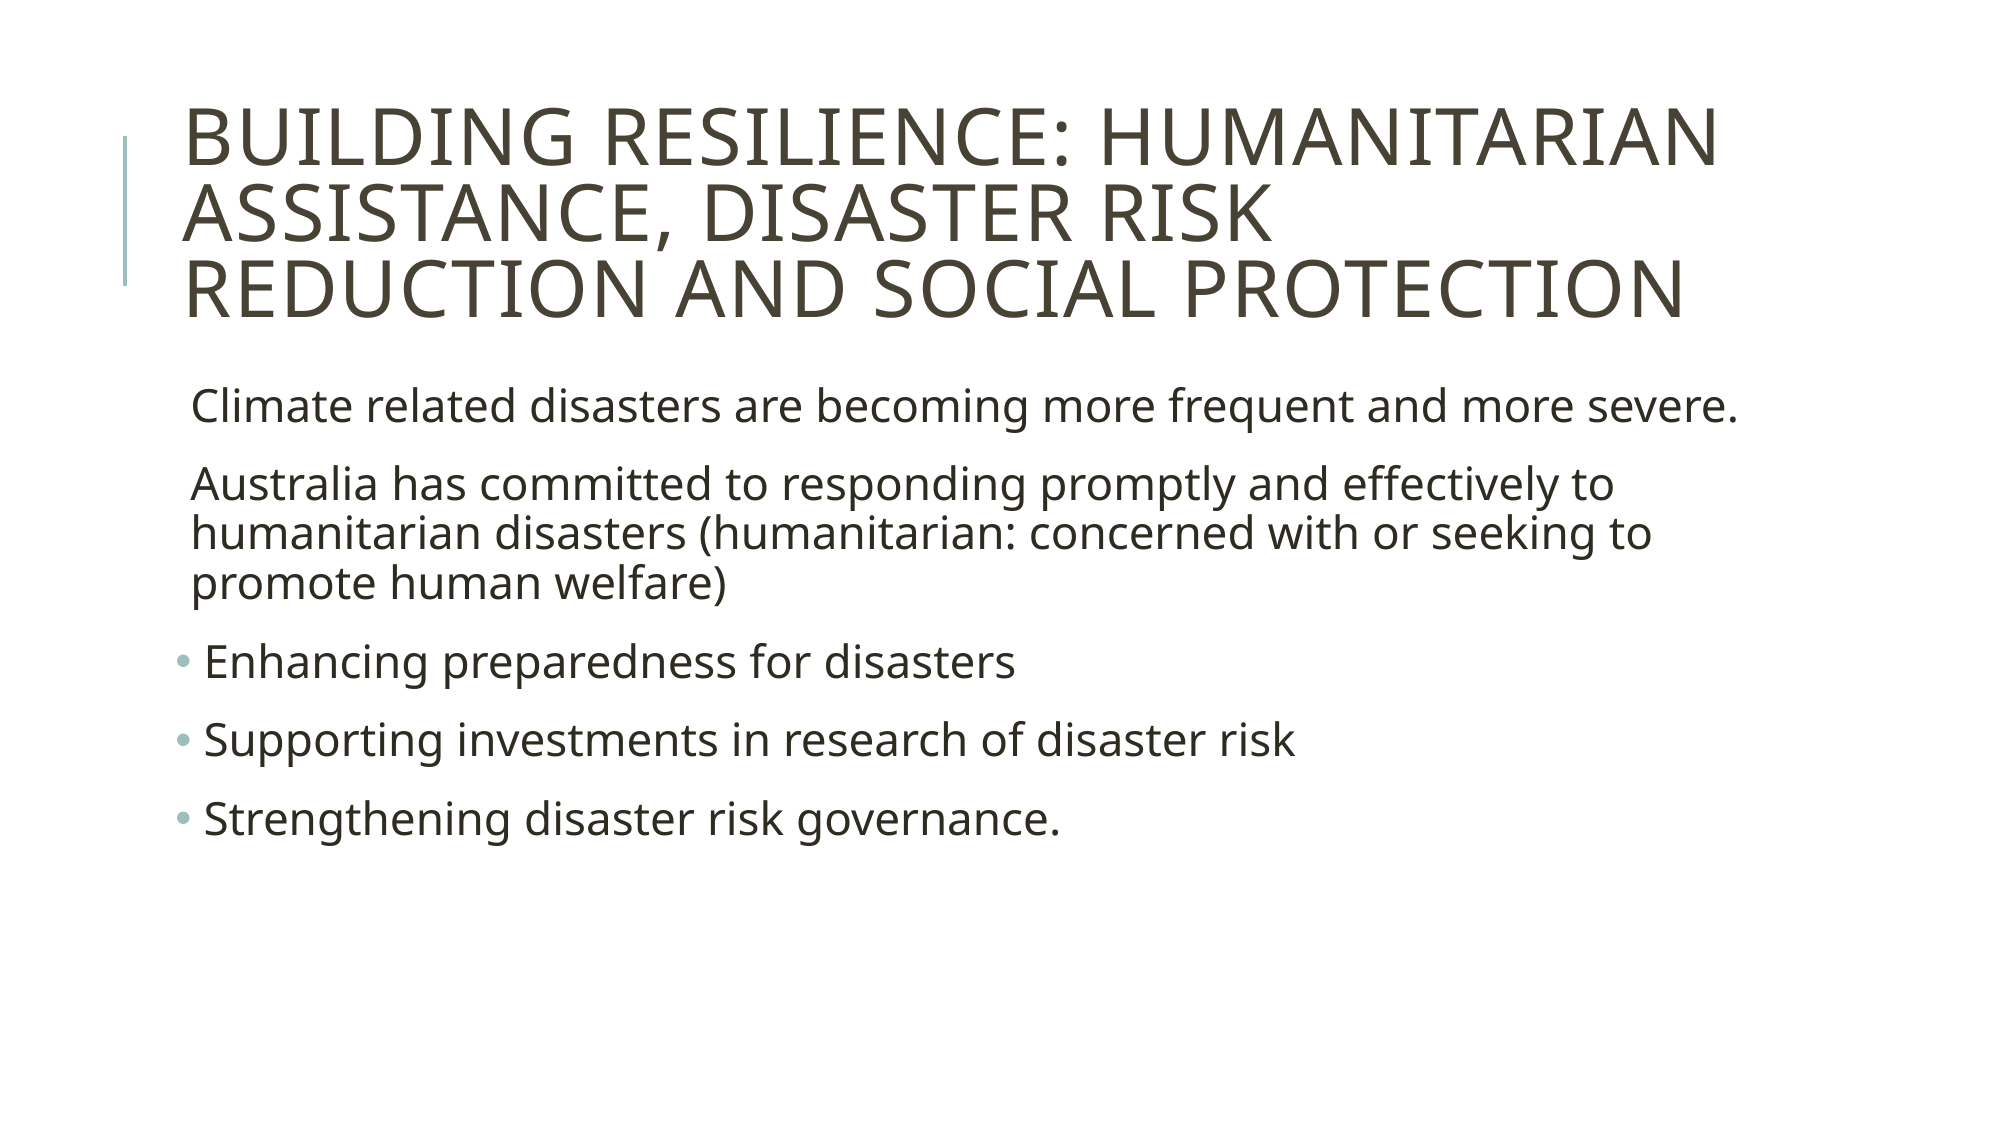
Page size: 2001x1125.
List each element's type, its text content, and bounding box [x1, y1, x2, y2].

title Building resilience: humanitarian assistance, disaster risk reduction and social protection [168, 96, 1763, 342]
list Climate related disasters are becoming more frequent and more severe. Australia has committed to responding promptly and effectively to humanitarian disasters (humanitarian: concerned with or seeking to promote human welfare) Enhancing preparedness for disasters Supporting investments in research of disaster risk Strengthening disaster risk governance. [168, 375, 1763, 1035]
